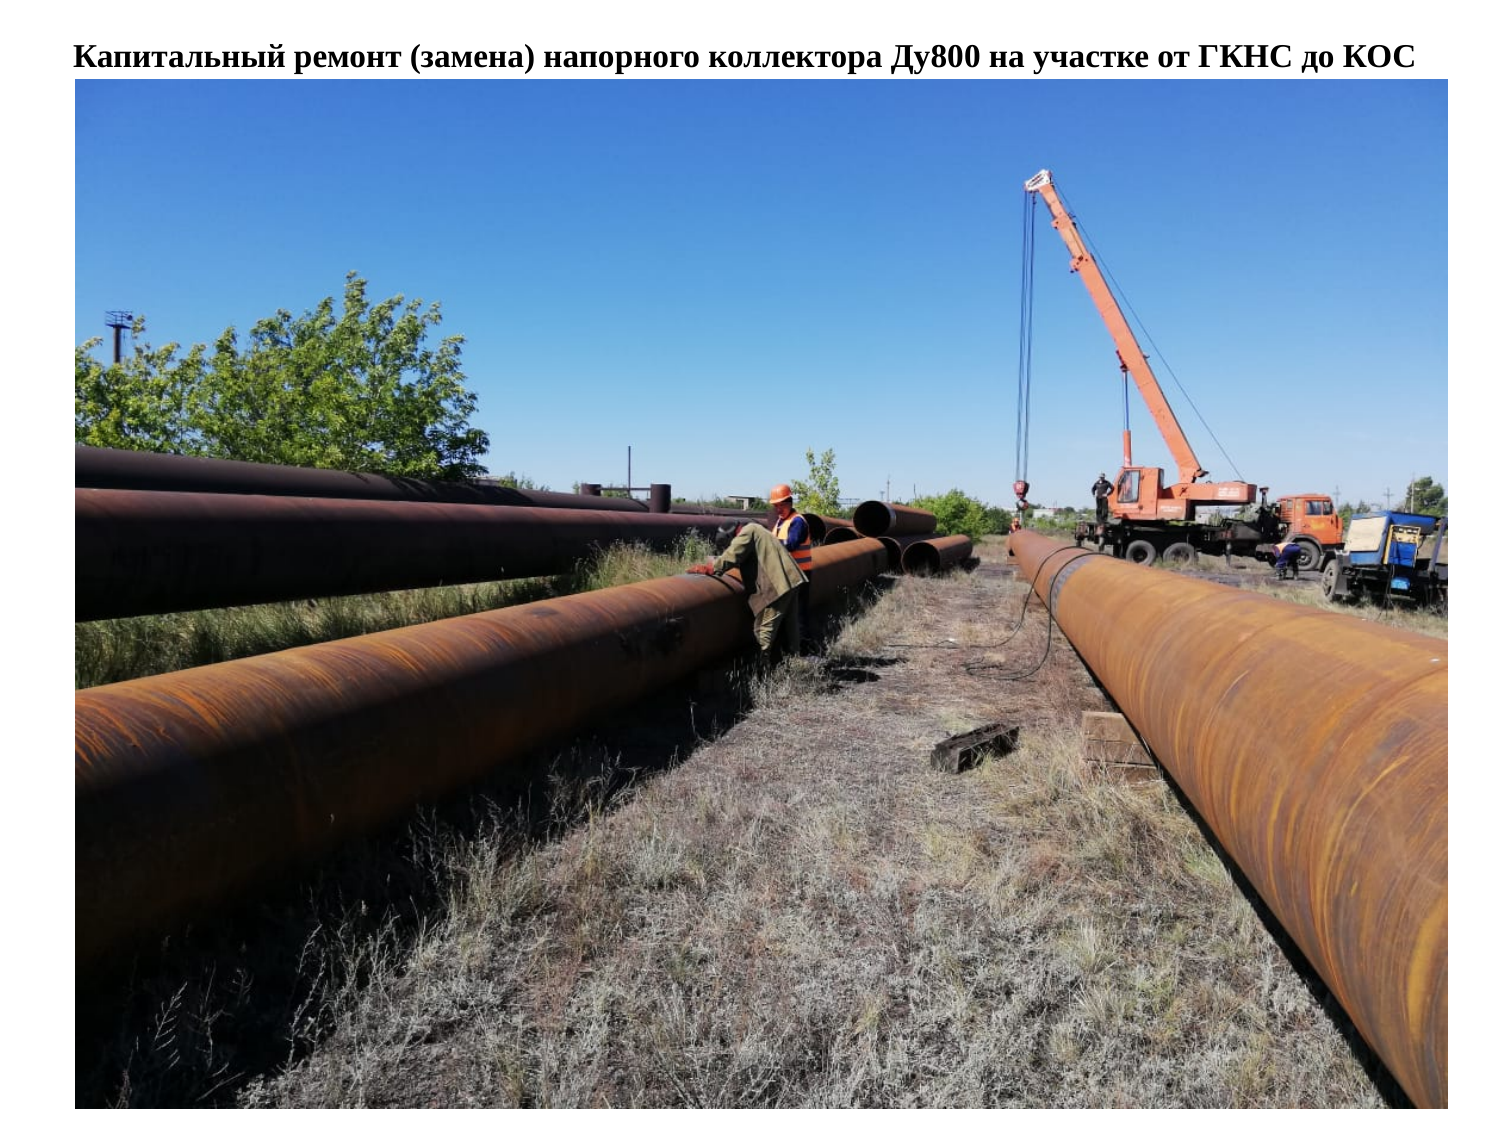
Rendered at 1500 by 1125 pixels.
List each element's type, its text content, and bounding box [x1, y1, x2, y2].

text_box Капитальный ремонт (замена) напорного коллектора Ду800 на участке от ГКНС до КОС [0, 27, 1500, 82]
picture [74, 79, 1448, 1109]
